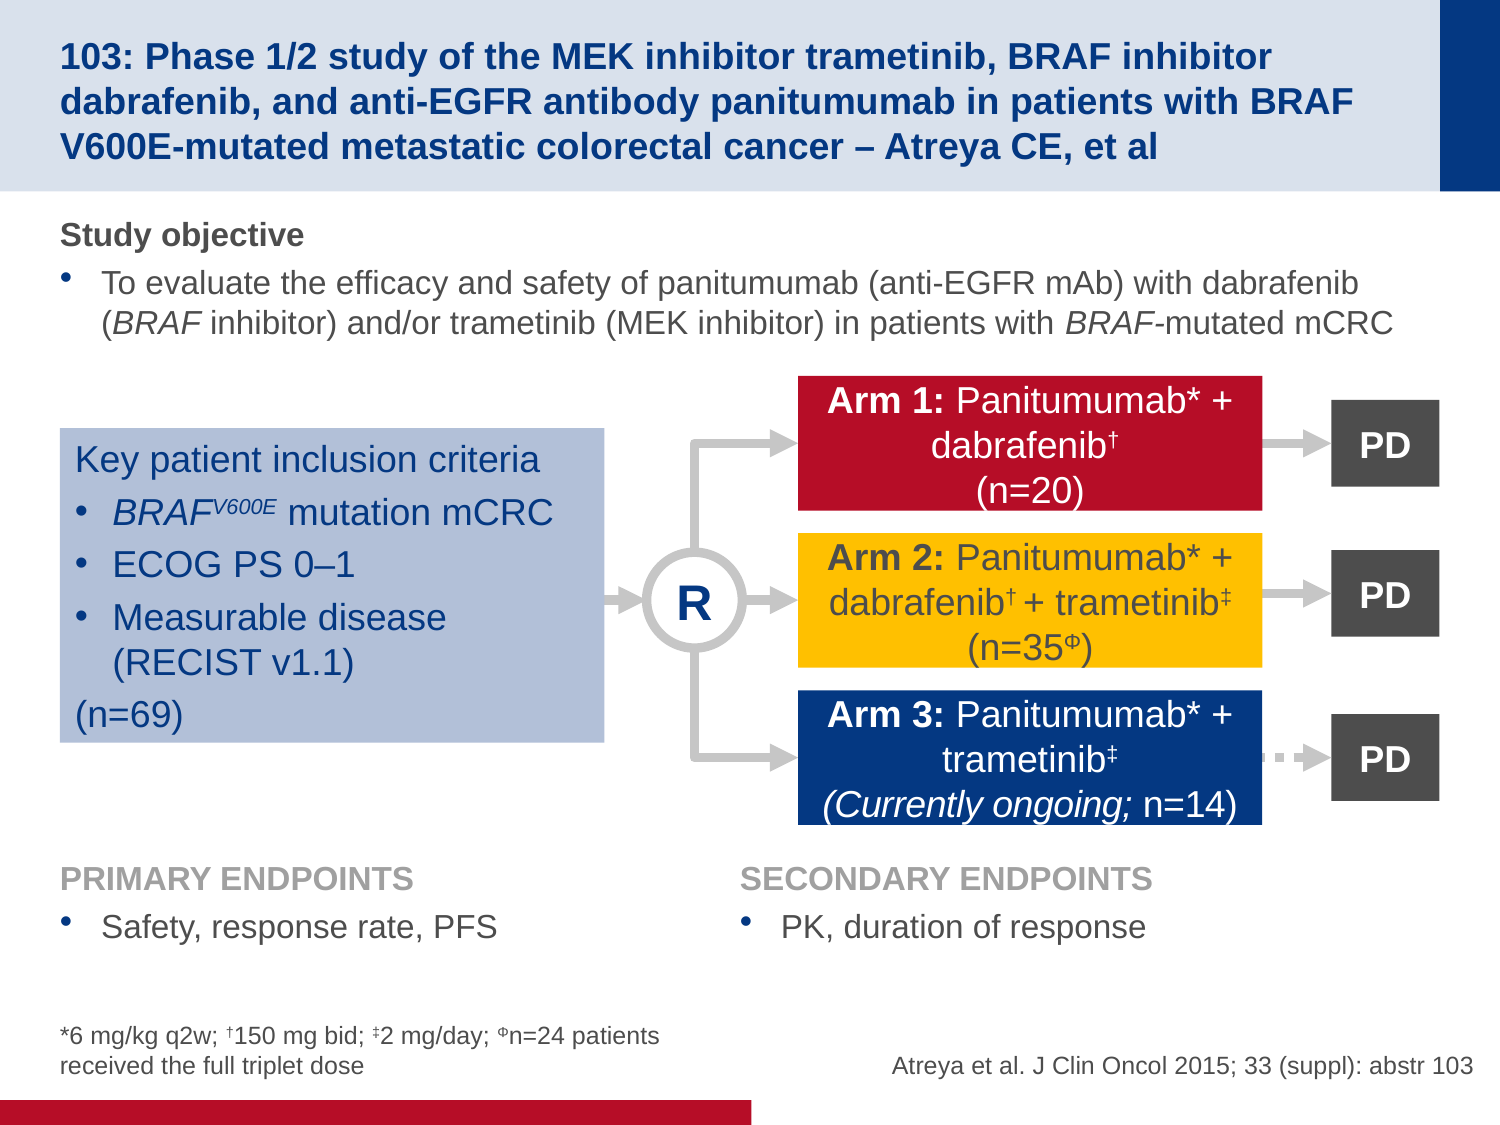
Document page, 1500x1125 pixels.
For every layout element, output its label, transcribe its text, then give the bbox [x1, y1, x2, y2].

text_box PRIMARY ENDPOINTS Safety, response rate, PFS [59, 849, 724, 978]
title 103: Phase 1/2 study of the MEK inhibitor trametinib, BRAF inhibitor dabrafenib, and anti-EGFR antibody panitumumab in patients with BRAF V600E-mutated metastatic colorectal cancer – Atreya CE, et al [59, 29, 1412, 162]
list Study objective To evaluate the efficacy and safety of panitumumab (anti-EGFR mAb) with dabrafenib (BRAF inhibitor) and/or trametinib (MEK inhibitor) in patients with BRAF-mutated mCRC [59, 205, 1441, 985]
text_box Arm 2: Panitumumab* + dabrafenib† + trametinib‡ (n=35Φ) [798, 533, 1263, 668]
text_box PD [1331, 550, 1440, 637]
text_box Arm 1: Panitumumab* + dabrafenib† (n=20) [798, 375, 1263, 511]
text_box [691, 445, 801, 550]
list *6 mg/kg q2w; †150 mg bid; ‡2 mg/day; Φn=24 patients received the full triplet dose [59, 999, 738, 1080]
text_box R [646, 552, 743, 648]
text_box SECONDARY ENDPOINTS PK, duration of response [724, 849, 1403, 978]
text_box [691, 650, 802, 755]
text_box Arm 3: Panitumumab* + trametinib‡ (Currently ongoing; n=14) [798, 690, 1263, 825]
text_box PD [1331, 714, 1440, 801]
text_box Key patient inclusion criteria BRAFV600E mutation mCRC ECOG PS 0–1 Measurable disease (RECIST v1.1) (n=69) [59, 428, 605, 743]
text_box PD [1331, 399, 1440, 487]
list Atreya et al. J Clin Oncol 2015; 33 (suppl): abstr 103 [797, 999, 1475, 1080]
